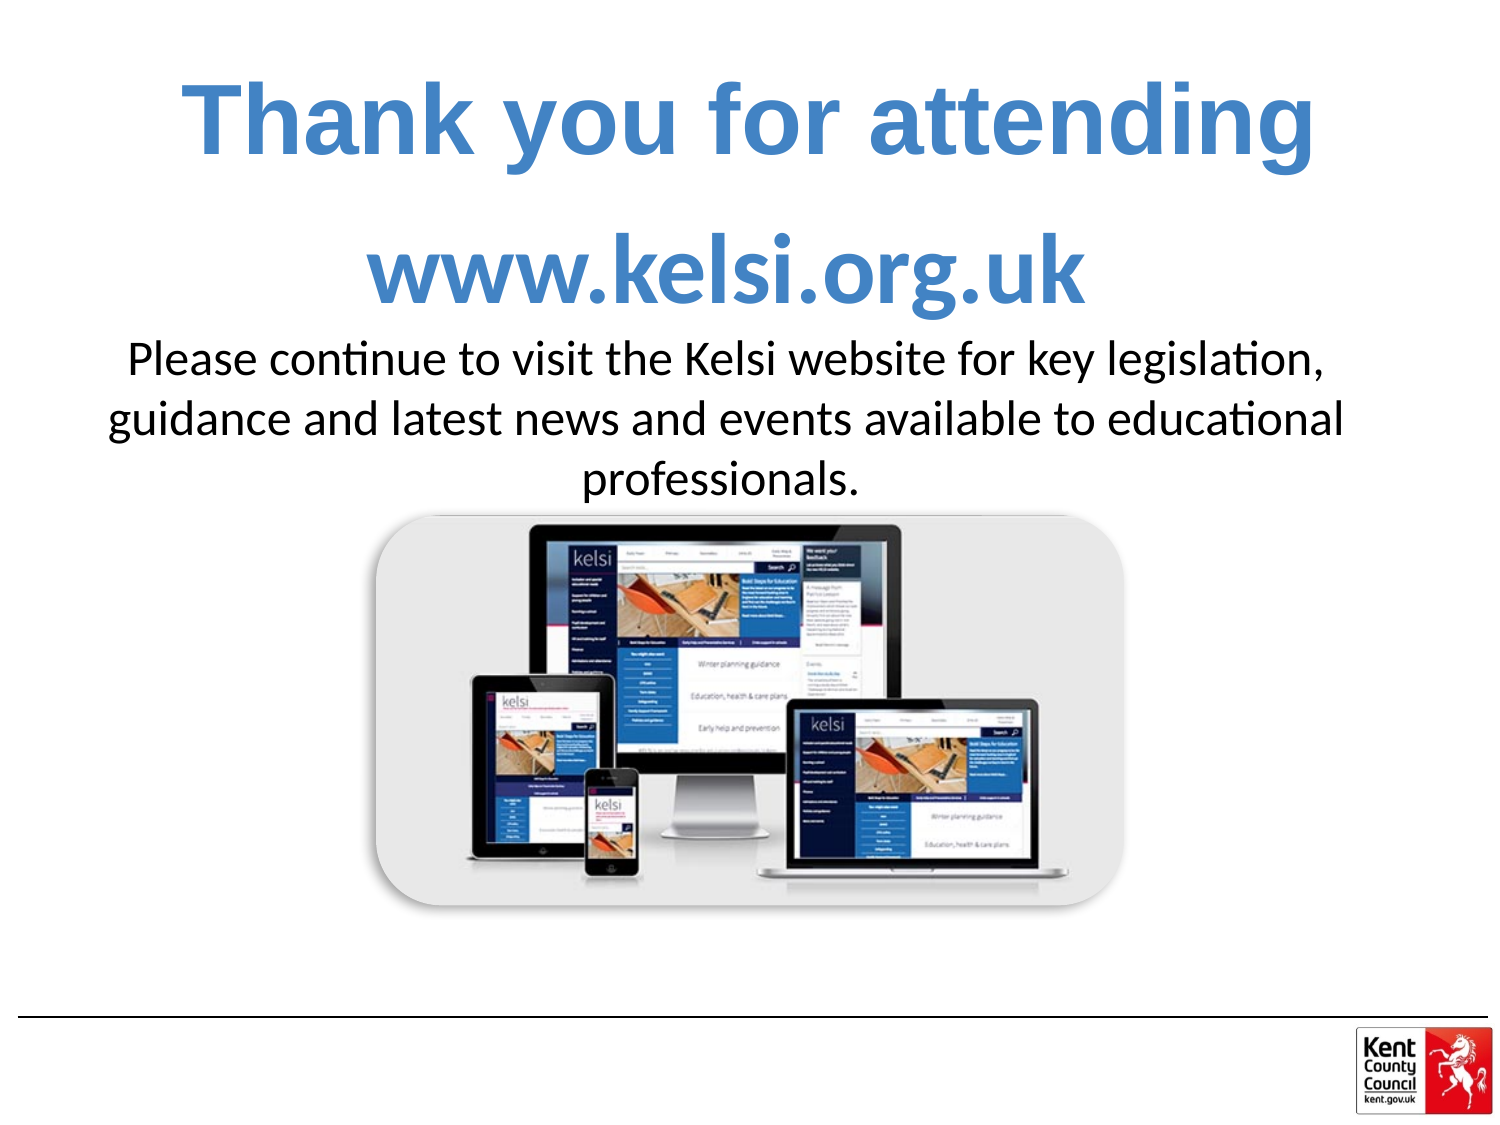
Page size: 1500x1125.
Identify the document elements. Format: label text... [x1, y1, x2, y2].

text_box Thank you for attending [0, 20, 1500, 209]
picture [1353, 1023, 1495, 1118]
text_box Please continue to visit the Kelsi website for key legislation, guidance and latest news and events available to educational professionals. [88, 318, 1365, 514]
picture [375, 514, 1124, 906]
text_box www.kelsi.org.uk [111, 224, 1342, 303]
